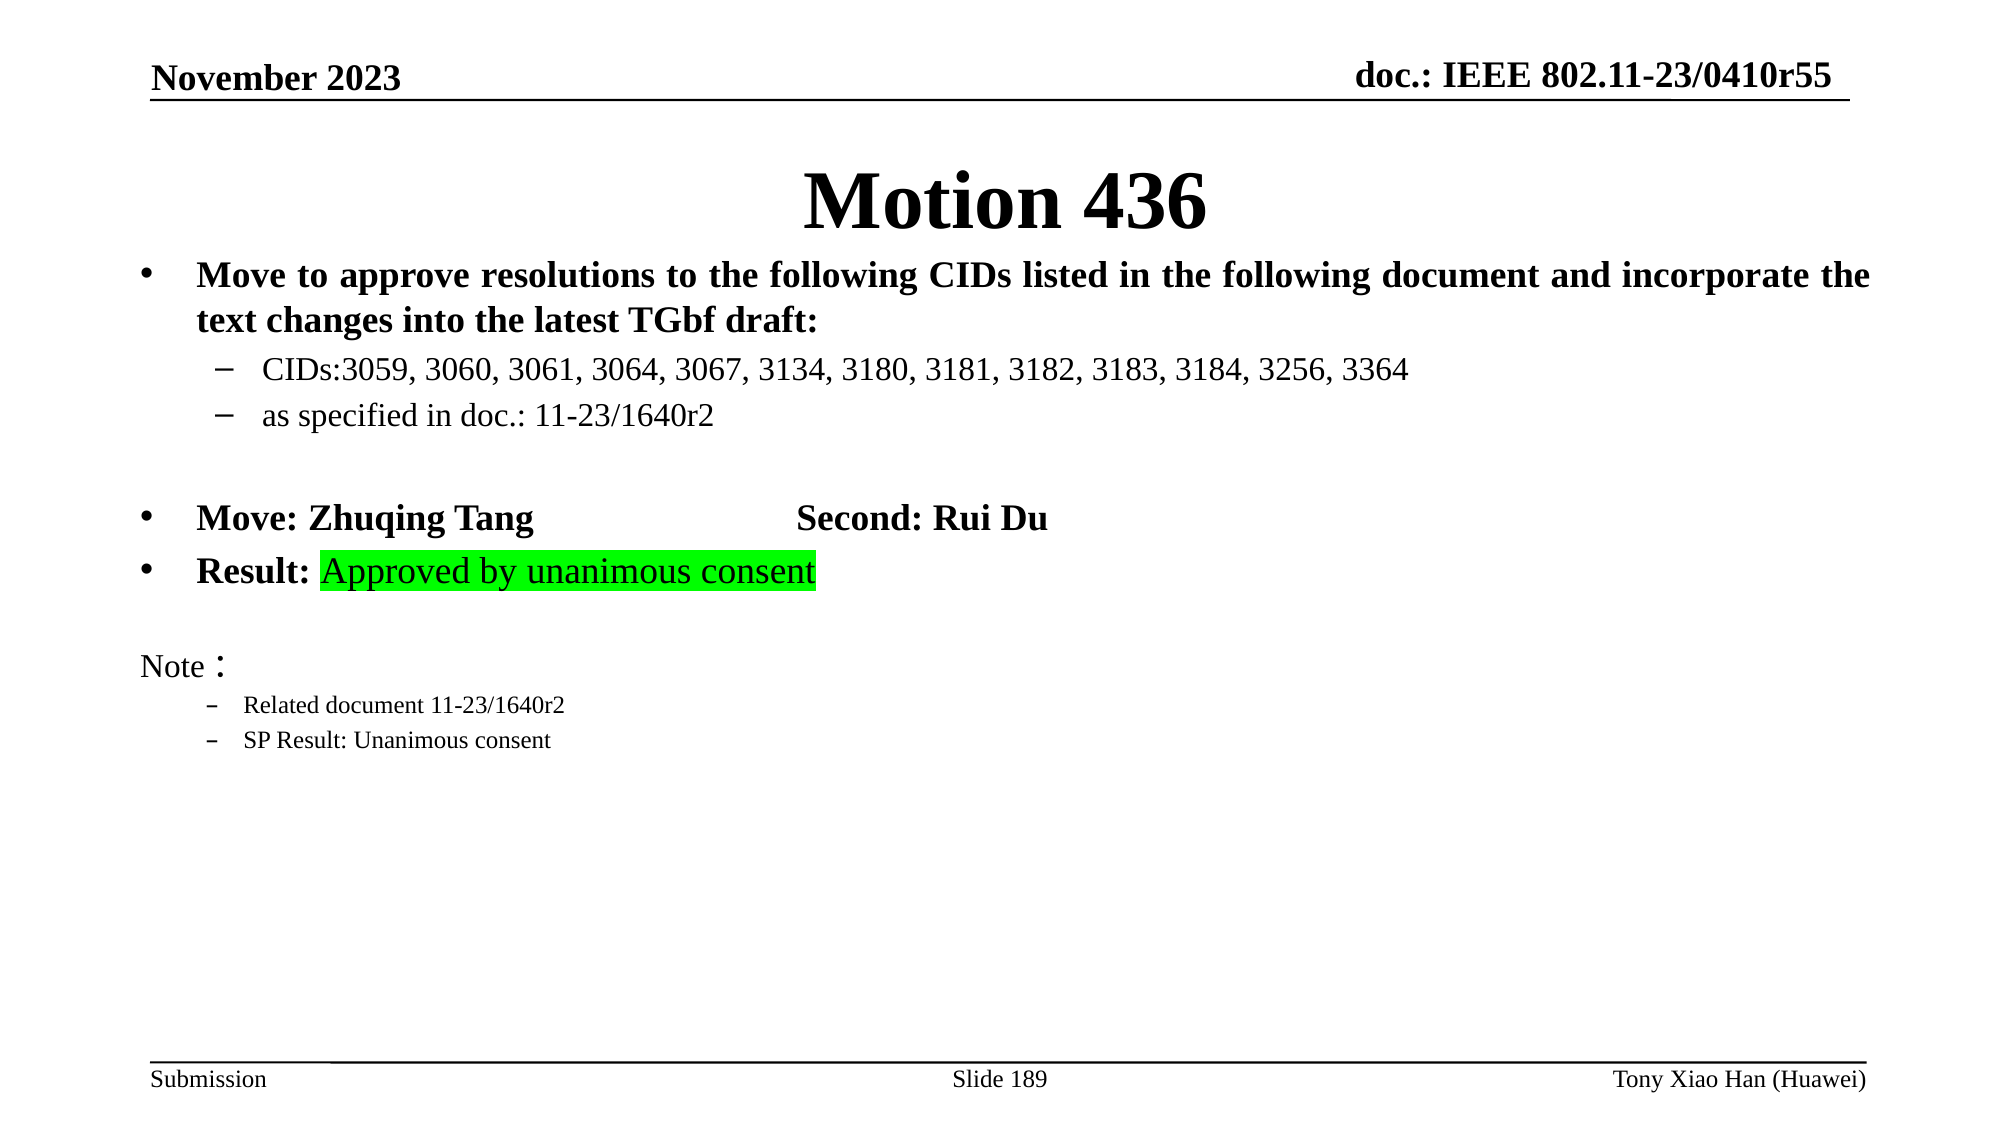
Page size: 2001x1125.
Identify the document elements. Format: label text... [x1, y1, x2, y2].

text_box Motion 436 [368, 137, 1644, 212]
text_box Move to approve resolutions to the following CIDs listed in the following document and incorporate the text changes into the latest TGbf draft: CIDs:3059, 3060, 3061, 3064, 3067, 3134, 3180, 3181, 3182, 3183, 3184, 3256, 3364 as specified in doc.: 11-23/1640r2 Move: Zhuqing Tang Second: Rui Du Result: Approved by unanimous consent Note： Related document 11-23/1640r2 SP Result: Unanimous consent [125, 212, 1888, 988]
